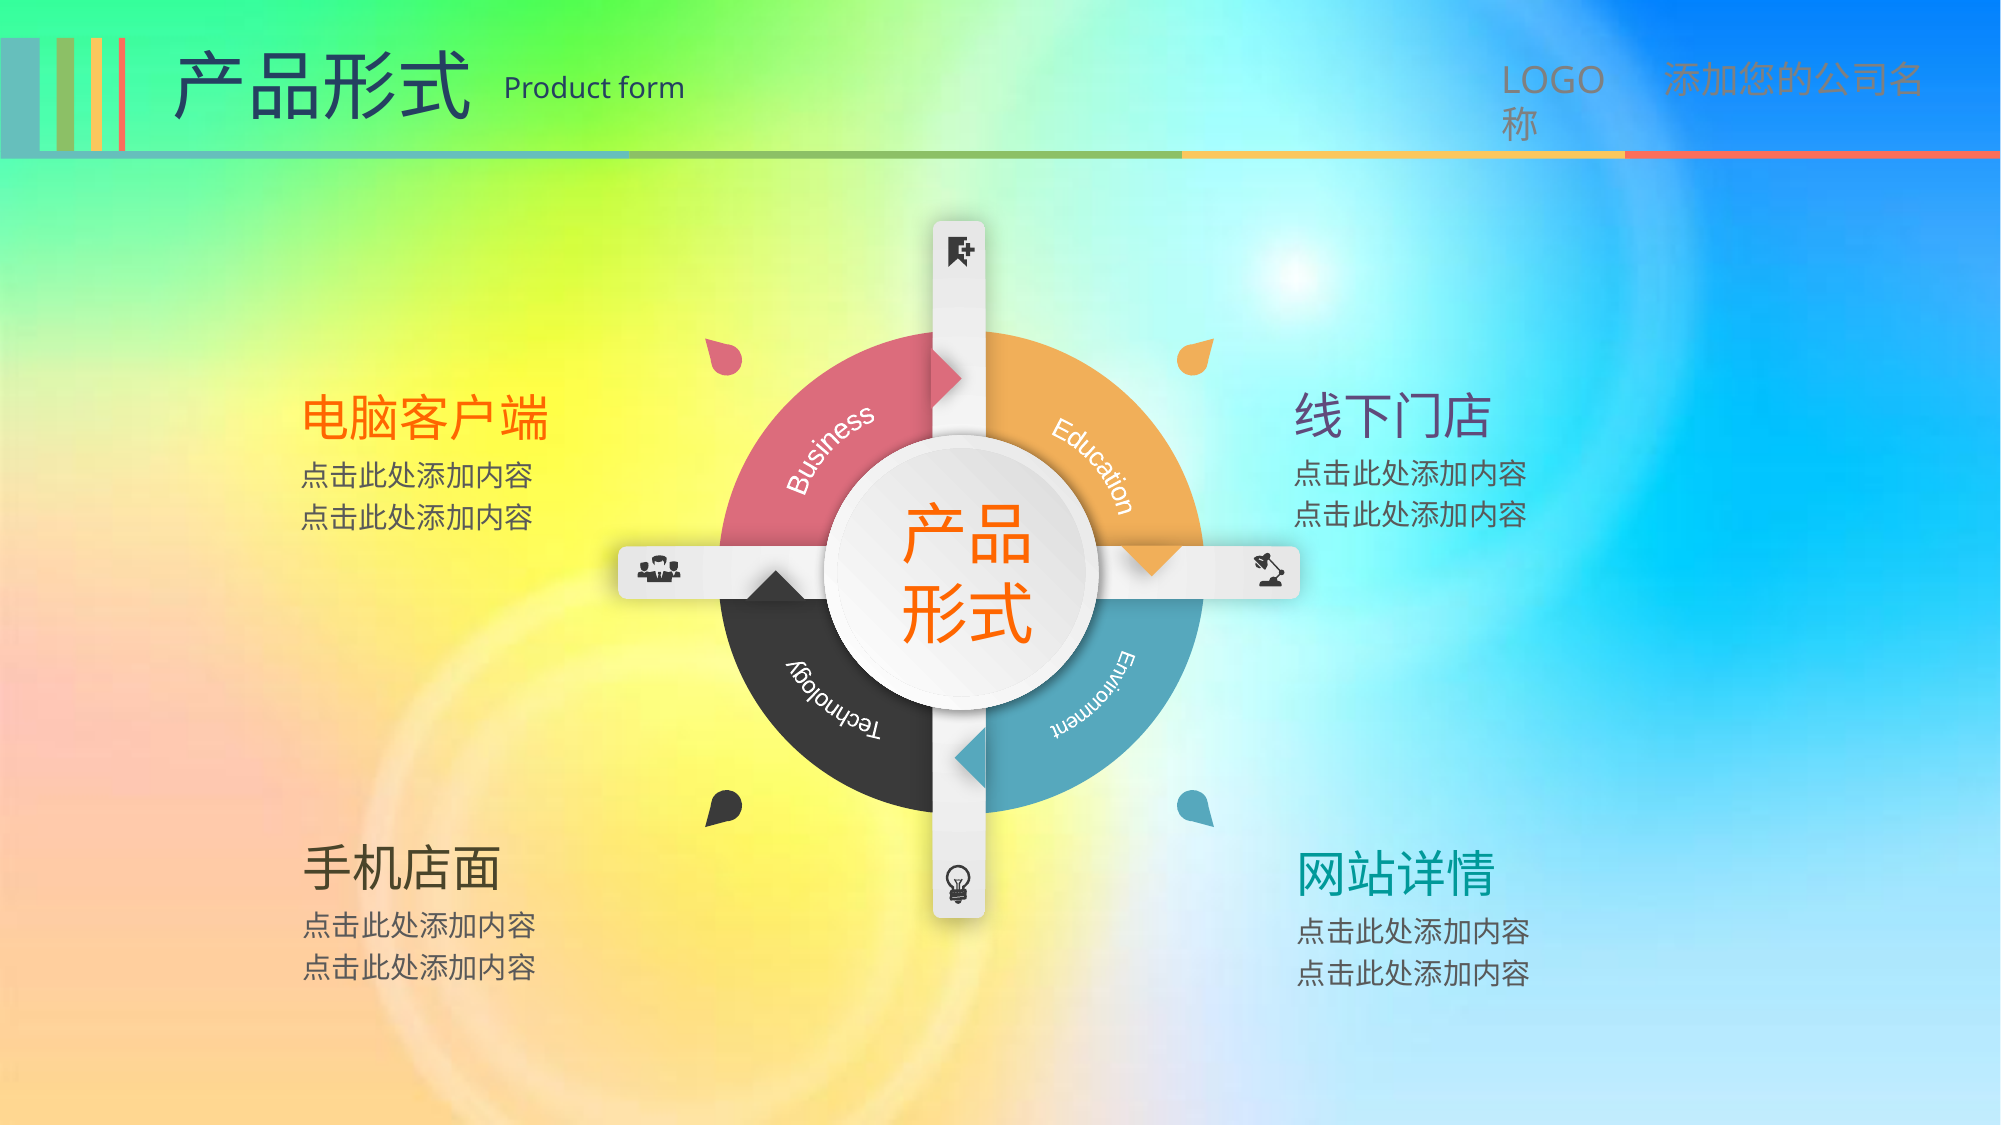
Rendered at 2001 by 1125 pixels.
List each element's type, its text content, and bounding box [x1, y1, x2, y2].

text_box Product form [488, 61, 874, 112]
text_box 网站详情 [1305, 835, 1689, 910]
text_box 点击此处添加内容 点击此处添加内容 [1282, 910, 1633, 998]
text_box 点击此处添加内容 点击此处添加内容 [1305, 452, 1629, 539]
picture [0, 159, 2001, 1125]
text_box 点击此处添加内容 点击此处添加内容 [285, 455, 612, 542]
text_box 电脑客户端 [285, 379, 612, 455]
text_box 手机店面 [287, 829, 612, 904]
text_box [0, 37, 126, 149]
text_box 产品形式 [157, 30, 681, 136]
text_box 线下门店 [1305, 376, 1686, 452]
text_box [0, 150, 2001, 159]
picture [0, 0, 2001, 150]
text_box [824, 434, 1099, 710]
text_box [617, 220, 1301, 919]
text_box 点击此处添加内容 点击此处添加内容 [287, 904, 638, 992]
text_box LOGO 添加您的公司名称 [1486, 48, 1945, 148]
